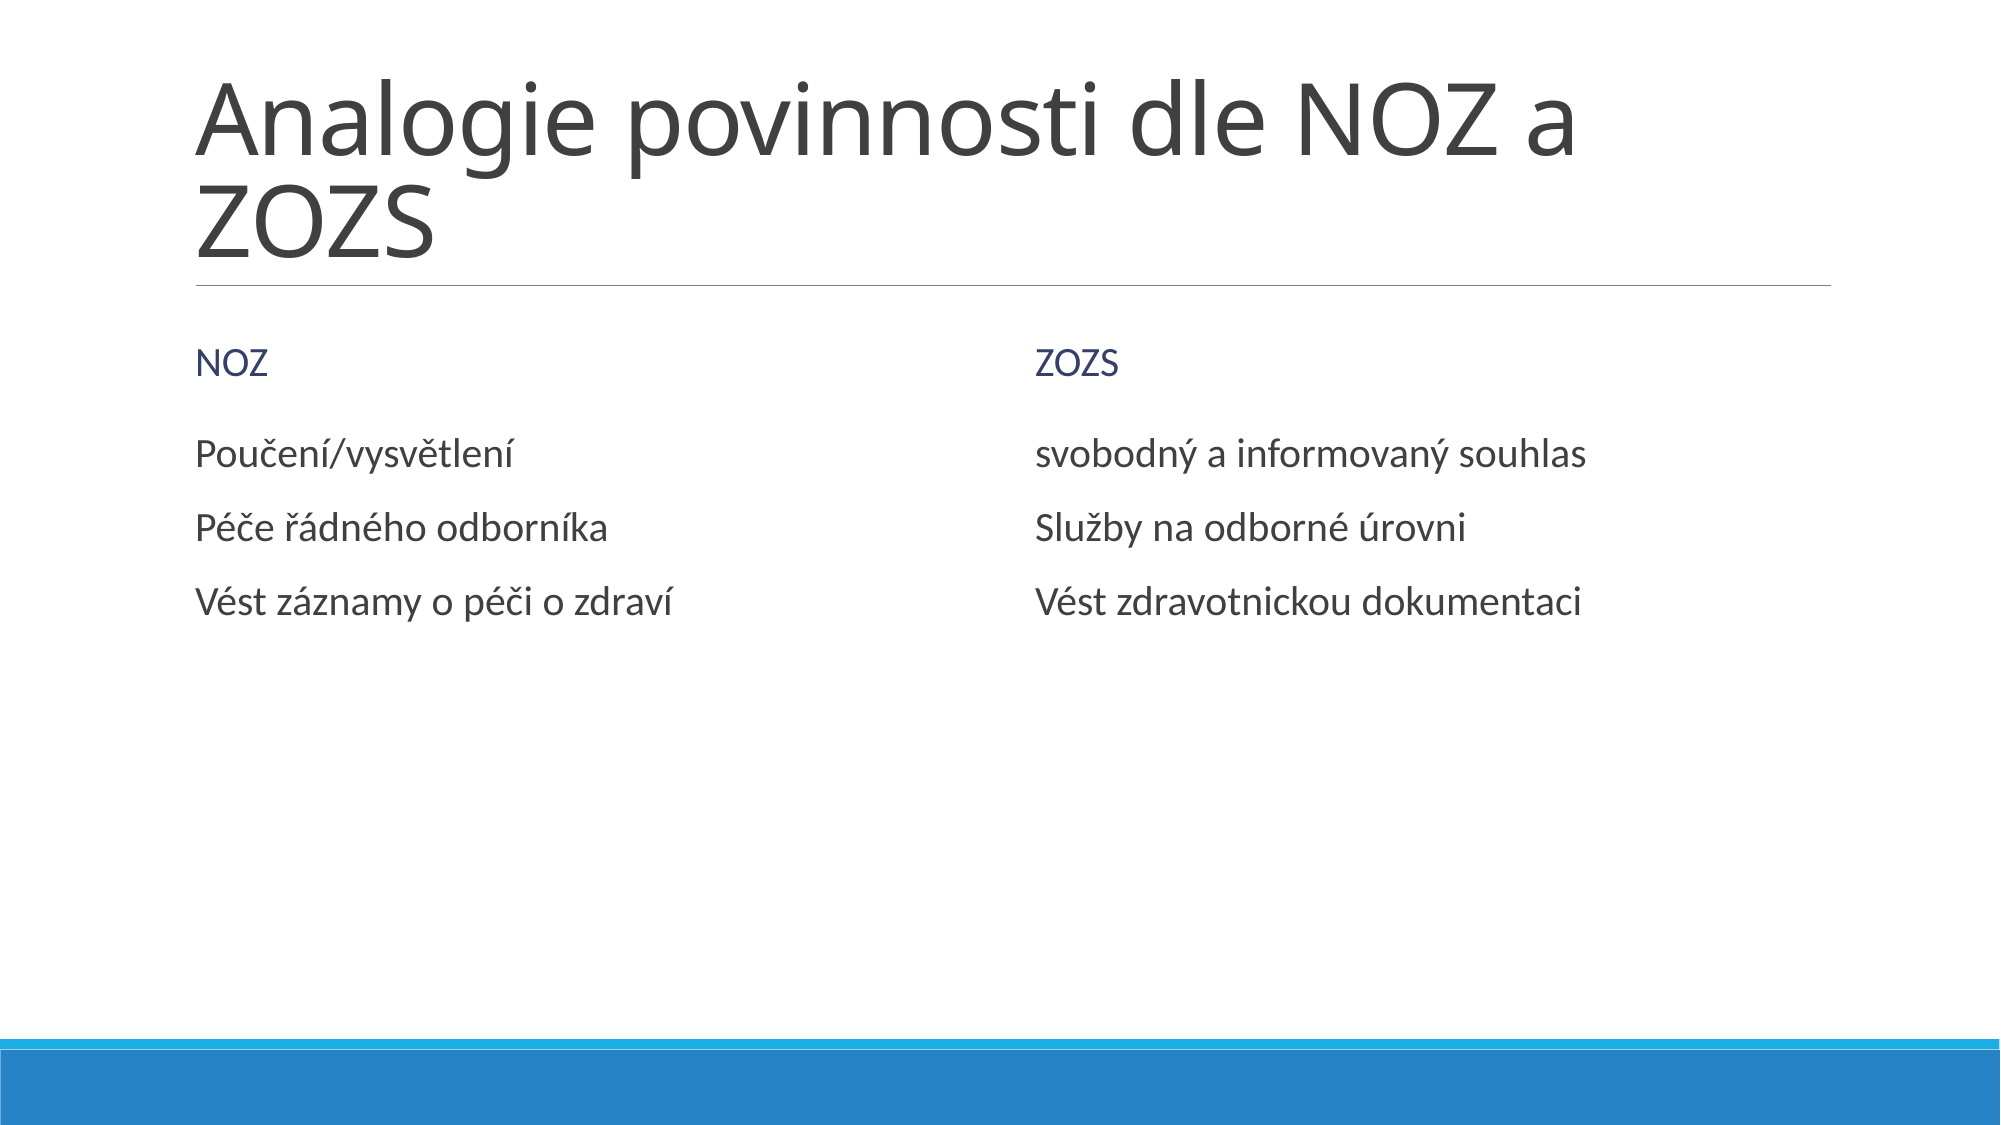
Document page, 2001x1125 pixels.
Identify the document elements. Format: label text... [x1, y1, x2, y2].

list ZOZS [1020, 302, 1830, 423]
list Poučení/vysvětlení Péče řádného odborníka Vést záznamy o péči o zdraví [180, 423, 990, 963]
list svobodný a informovaný souhlas Služby na odborné úrovni Vést zdravotnickou dokumentaci [1020, 423, 1830, 963]
title Analogie povinnosti dle NOZ a ZOZS [180, 47, 1830, 285]
list NOZ [180, 302, 990, 423]
